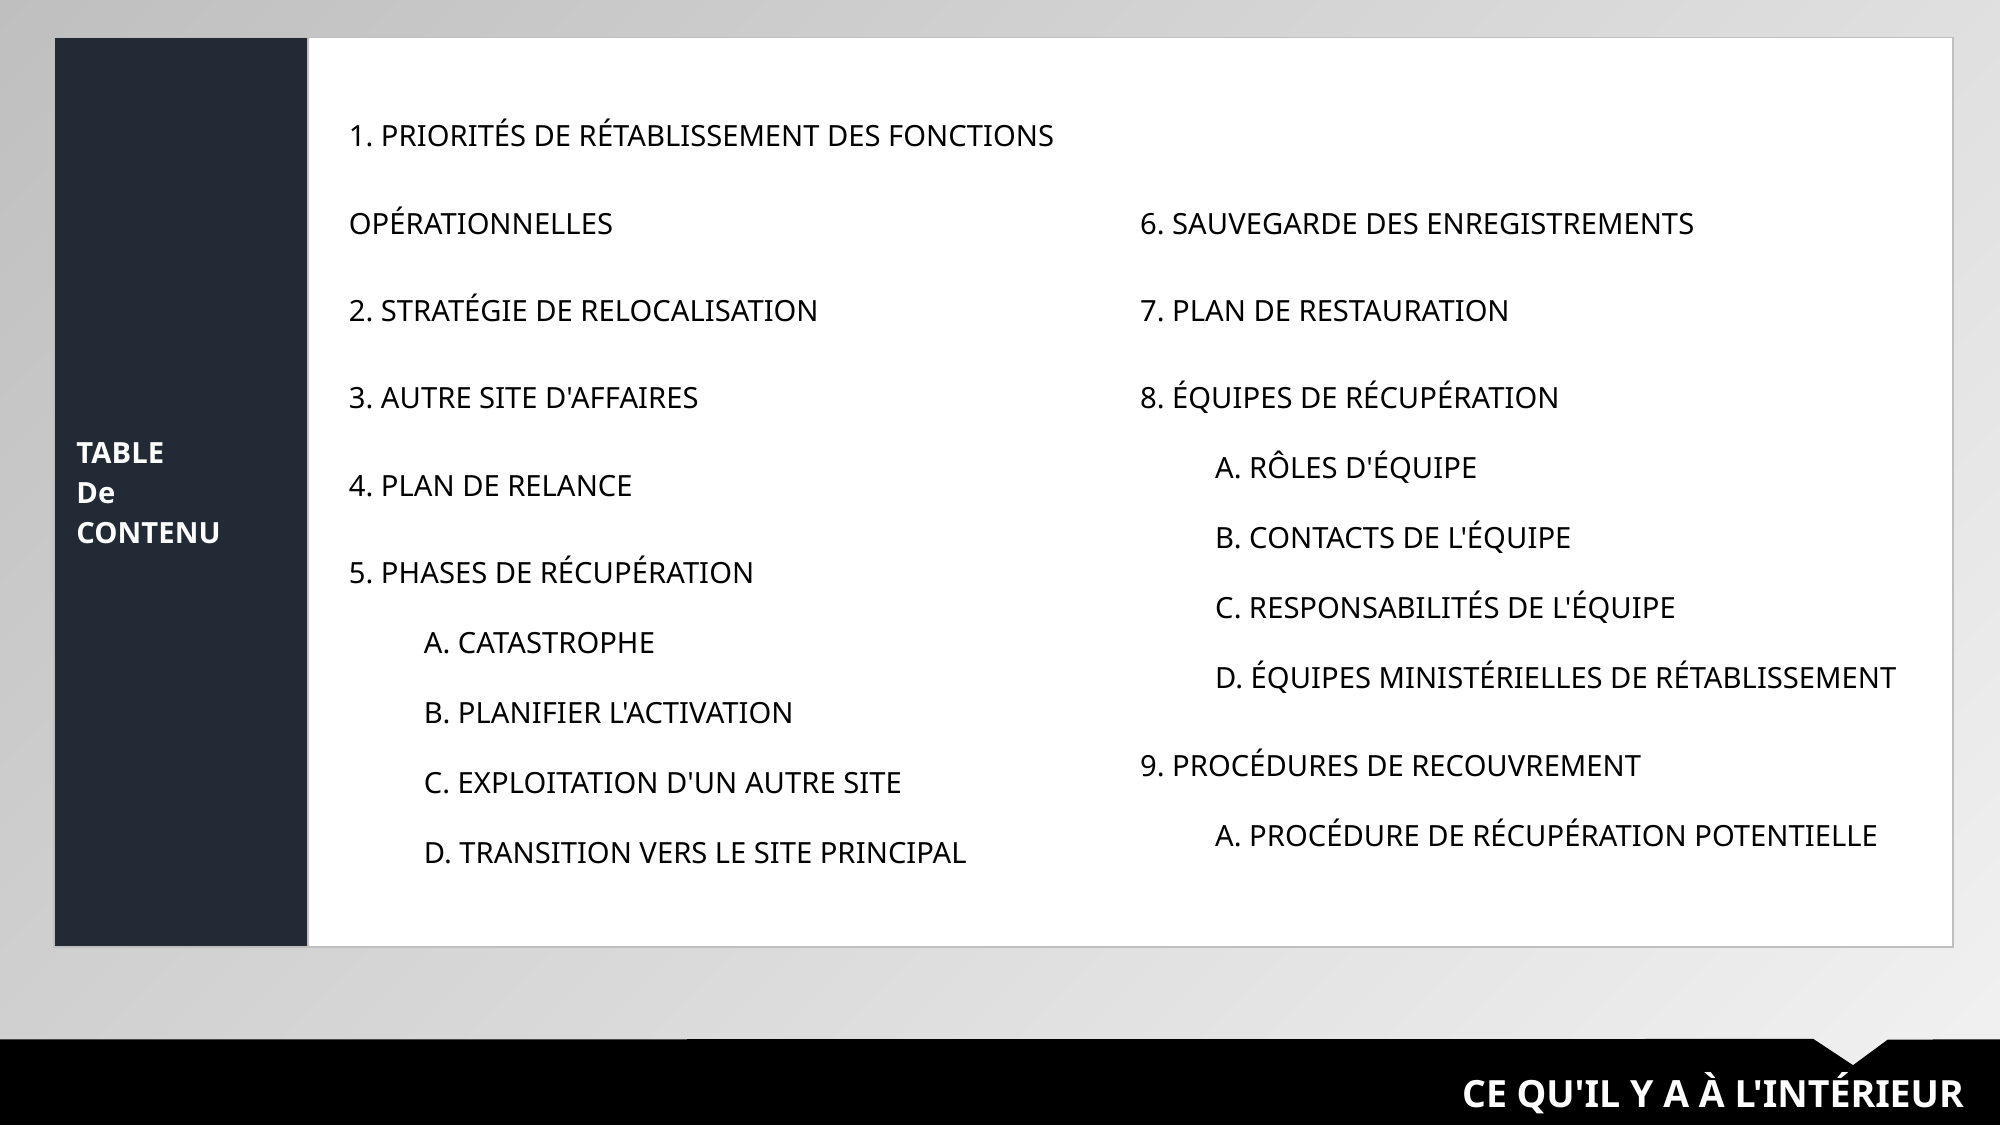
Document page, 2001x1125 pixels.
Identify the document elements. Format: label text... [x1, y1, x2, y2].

text_box CE QU'IL Y A À L'INTÉRIEUR [192, 1062, 1980, 1123]
table_header TABLE De CONTENU [55, 38, 307, 946]
text_box 1. PRIORITÉS DE RÉTABLISSEMENT DES FONCTIONS OPÉRATIONNELLES 2. STRATÉGIE DE RELOCALISATION 3. AUTRE SITE D'AFFAIRES 4. PLAN DE RELANCE 5. PHASES DE RÉCUPÉRATION A. CATASTROPHE B. PLANIFIER L'ACTIVATION C. EXPLOITATION D'UN AUTRE SITE D. TRANSITION VERS LE SITE PRINCIPAL 6. SAUVEGARDE DES ENREGISTREMENTS 7. PLAN DE RESTAURATION 8. ÉQUIPES DE RÉCUPÉRATION A. RÔLES D'ÉQUIPE B. CONTACTS DE L'ÉQUIPE C. RESPONSABILITÉS DE L'ÉQUIPE D. ÉQUIPES MINISTÉRIELLES DE RÉTABLISSEMENT 9. PROCÉDURES DE RECOUVREMENT A. PROCÉDURE DE RÉCUPÉRATION POTENTIELLE [334, 57, 1947, 913]
table_header [309, 38, 1952, 946]
text_box [0, 1037, 2000, 1125]
